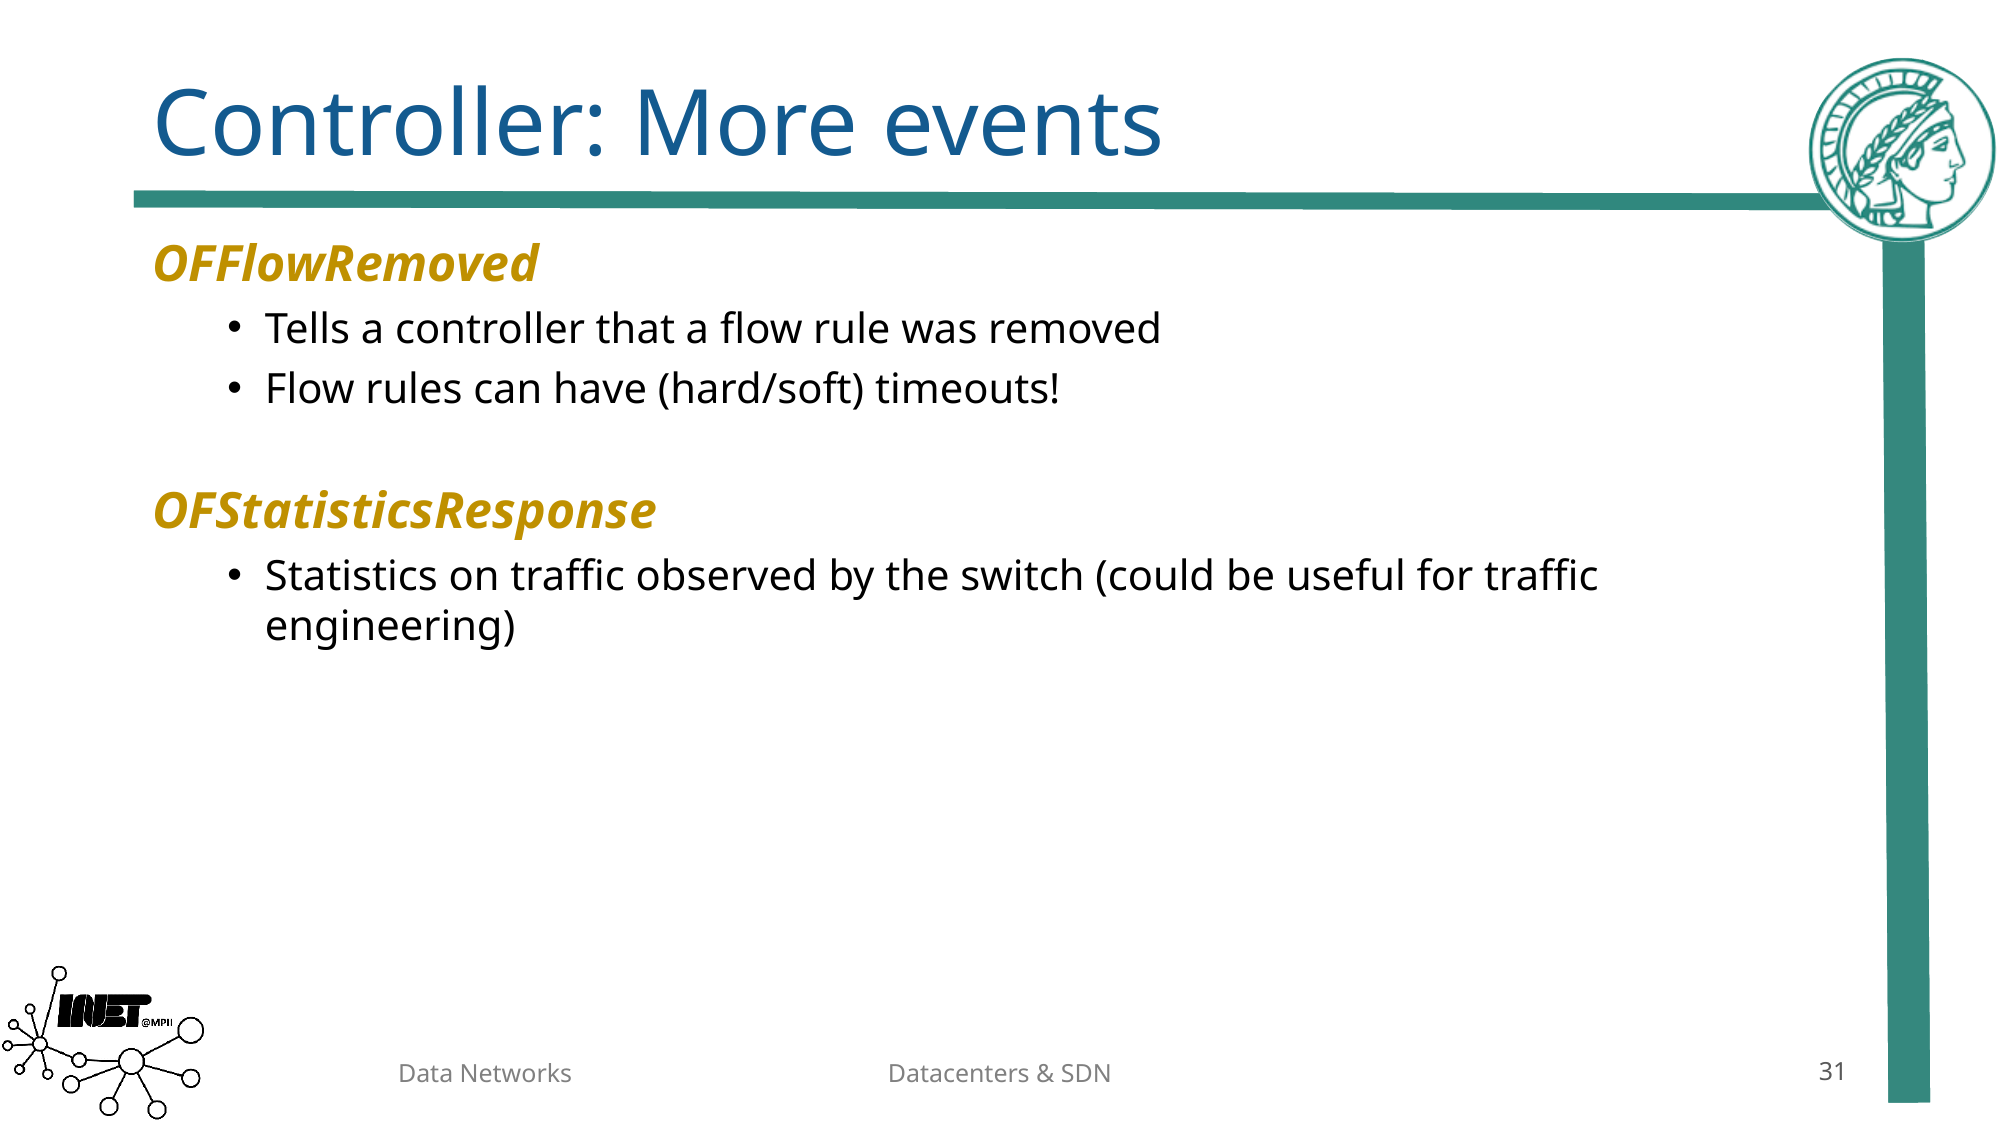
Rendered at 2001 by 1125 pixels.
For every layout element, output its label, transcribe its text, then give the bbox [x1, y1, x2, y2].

slide_number Data Networks [137, 1042, 588, 1103]
picture [1, 964, 204, 1120]
picture [1817, 57, 1997, 243]
list OFFlowRemoved Tells a controller that a flow rule was removed Flow rules can have (hard/soft) timeouts! OFStatisticsResponse Statistics on traffic observed by the switch (could be useful for traffic engineering) [137, 223, 1863, 1012]
title Controller: More events [137, 59, 1863, 191]
slide_number 31 [1412, 1042, 1863, 1103]
footer Datacenters & SDN [662, 1042, 1338, 1103]
